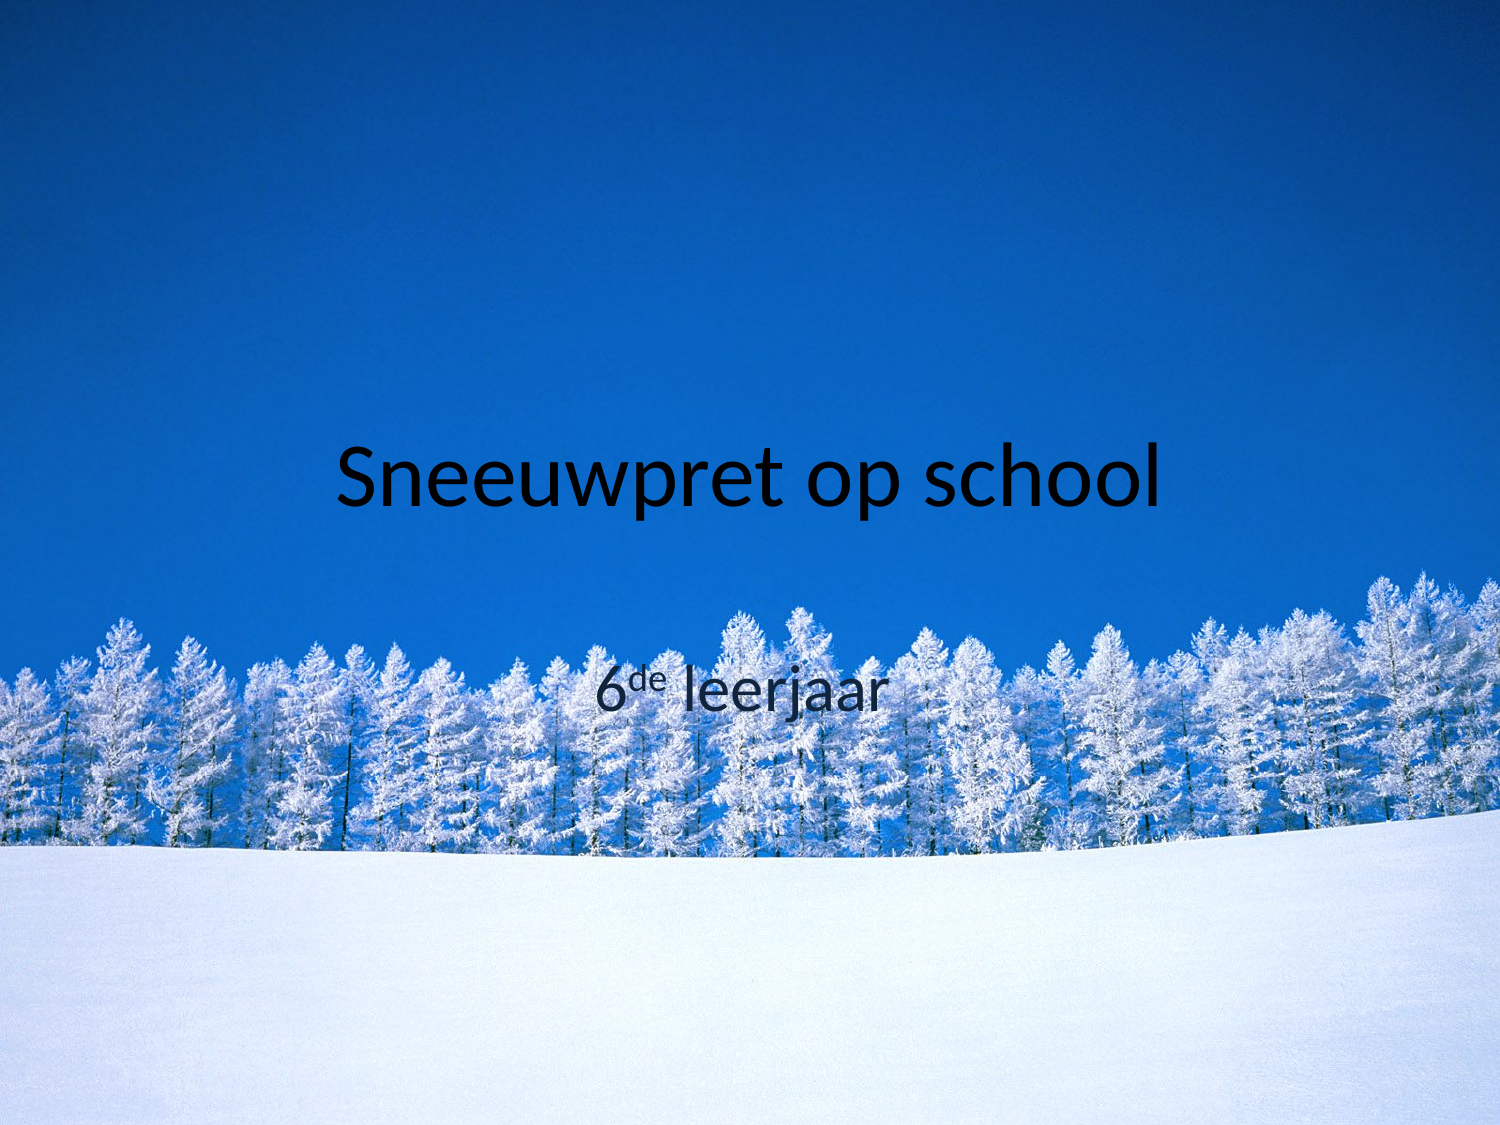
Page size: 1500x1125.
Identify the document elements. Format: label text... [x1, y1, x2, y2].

picture [0, 0, 1500, 1125]
subtitle 6de leerjaar [225, 637, 1275, 925]
title Sneeuwpret op school [112, 349, 1388, 591]
